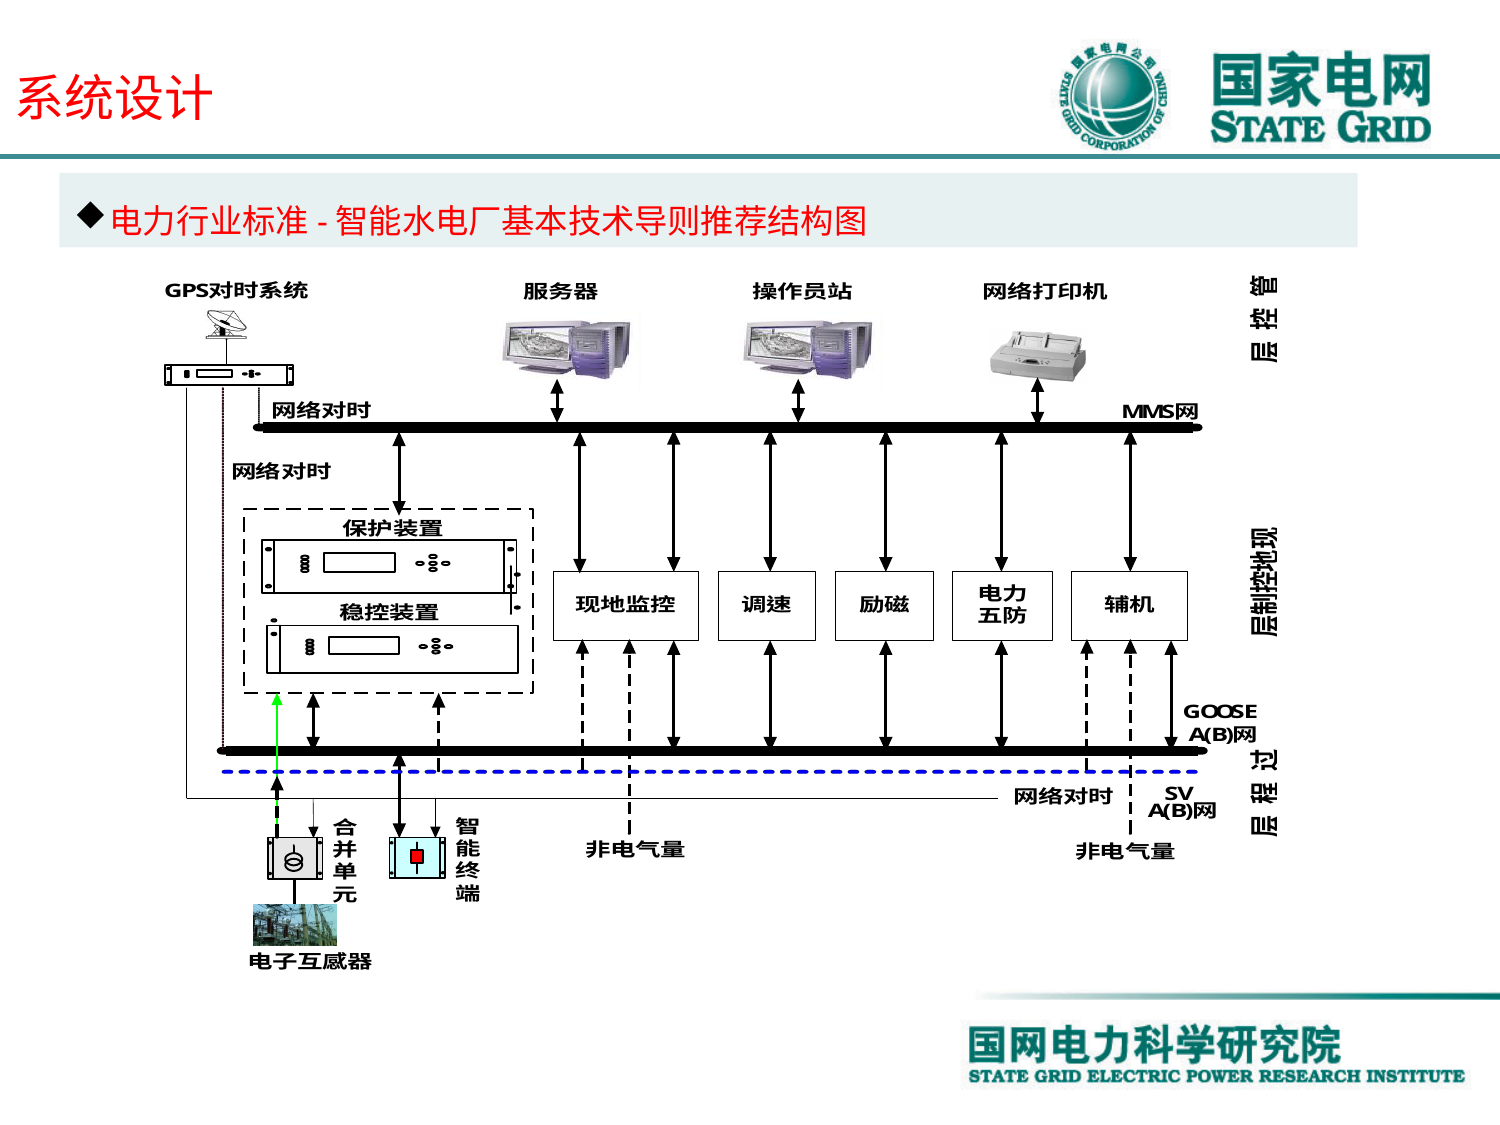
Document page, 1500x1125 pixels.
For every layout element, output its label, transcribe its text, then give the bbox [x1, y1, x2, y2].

picture [905, 86, 1500, 154]
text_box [145, 259, 1277, 979]
text_box 电力行业标准-智能水电厂基本技术导则推荐结构图 [59, 172, 1358, 248]
title 系统设计 [0, 59, 905, 85]
title 系统设计 [0, 86, 905, 157]
picture [0, 159, 1500, 1125]
picture [0, 1, 1500, 85]
